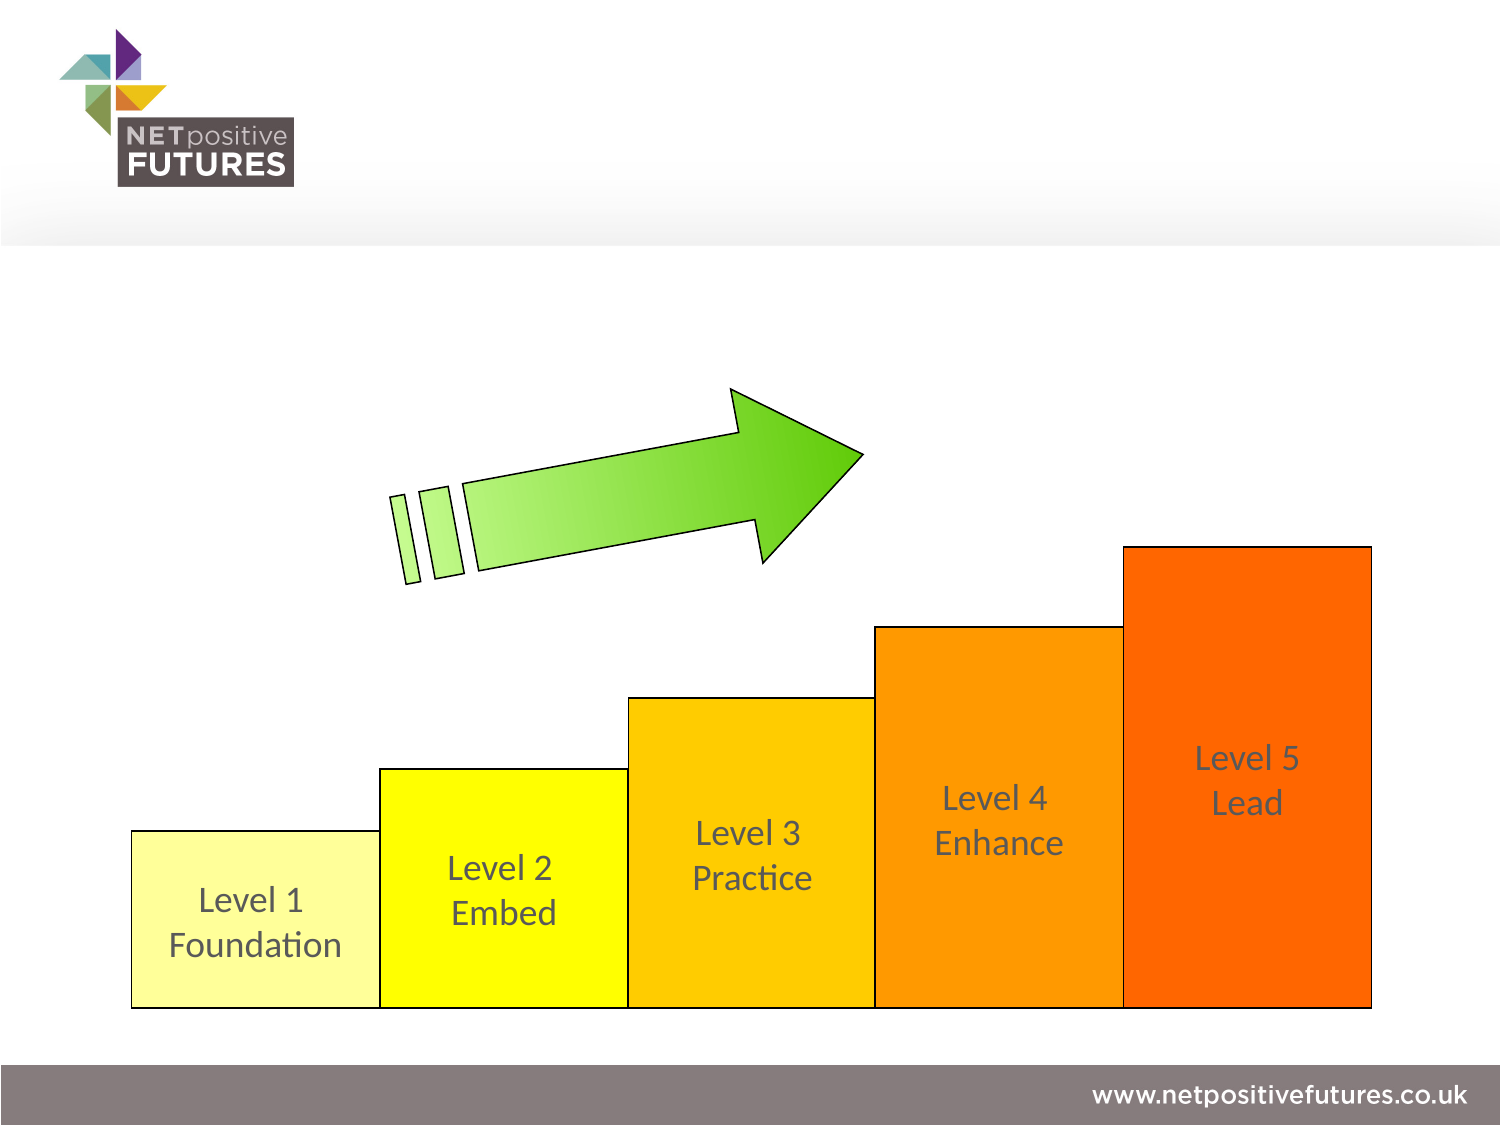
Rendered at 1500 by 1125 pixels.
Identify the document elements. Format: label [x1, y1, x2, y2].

text_box [131, 546, 1373, 1009]
picture [1, 3, 1500, 1125]
